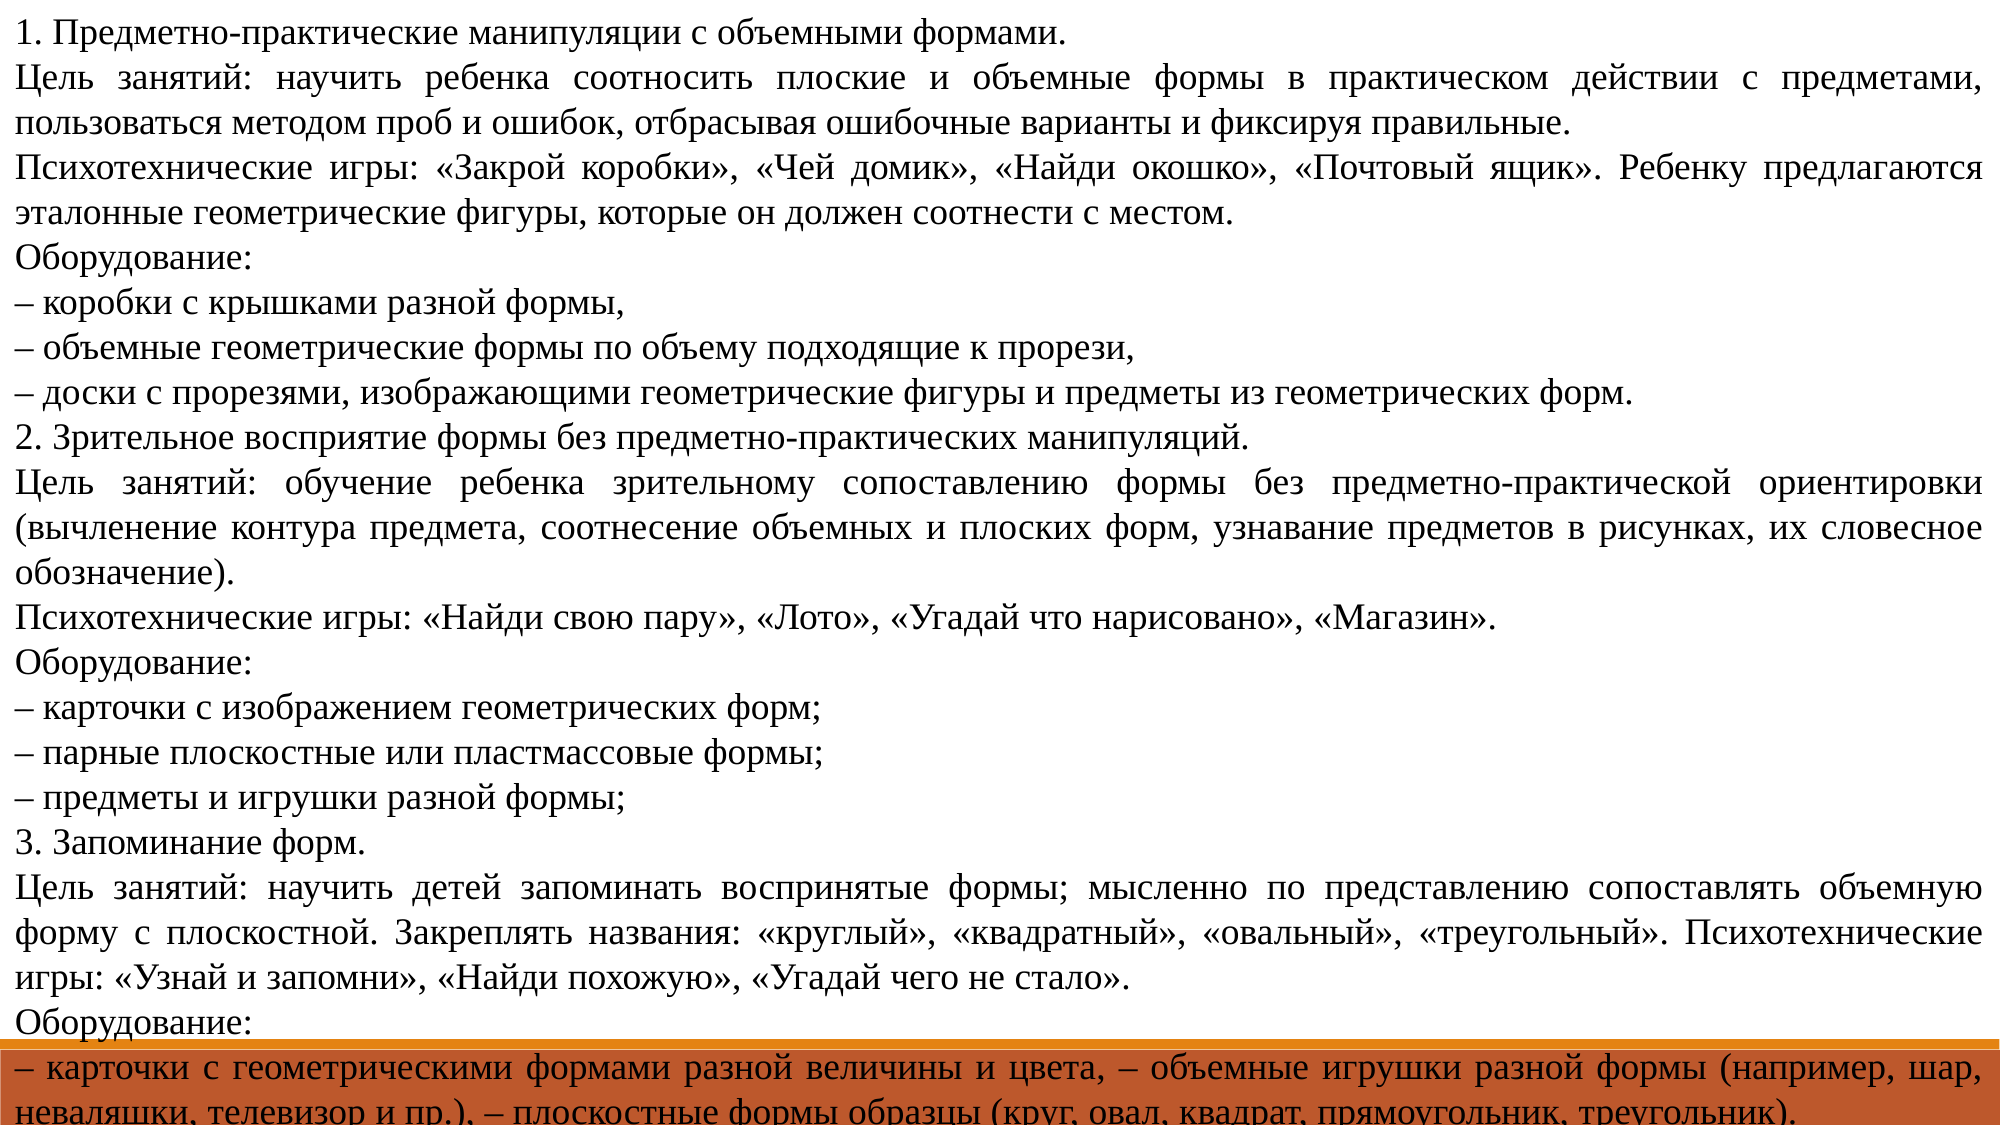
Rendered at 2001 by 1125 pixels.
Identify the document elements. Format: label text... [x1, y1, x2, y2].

text_box 1. Предметно-практические манипуляции с объемными формами. Цель занятий: научить ребенка соотносить плоские и объемные формы в практическом действии с предметами, пользоваться методом проб и ошибок, отбрасывая ошибочные варианты и фиксируя правильные. Психотехнические игры: «Закрой коробки», «Чей домик», «Найди окошко», «Почтовый ящик». Ребенку предлагаются эталонные геометрические фигуры, которые он должен соотнести с местом. Оборудование: – коробки с крышками разной формы, – объемные геометрические формы по объему подходящие к прорези, – доски с прорезями, изображающими геометрические фигуры и предметы из геометрических форм. 2. Зрительное восприятие формы без предметно-практических манипуляций. Цель занятий: обучение ребенка зрительному сопоставлению формы без предметно-практической ориентировки (вычленение контура предмета, соотнесение объемных и плоских форм, узнавание предметов в рисунках, их словесное обозначение). Психотехнические игры: «Найди свою пару», «Лото», «Угадай что нарисовано», «Магазин». Оборудование: – карточки с изображением геометрических форм; – парные плоскостные или пластмассовые формы; – предметы и игрушки разной формы; 3. Запоминание форм. Цель занятий: научить детей запоминать воспринятые формы; мысленно по представлению сопоставлять объемную форму с плоскостной. Закреплять названия: «круглый», «квадратный», «овальный», «треугольный». Психотехнические игры: «Узнай и запомни», «Найди похожую», «Угадай чего не стало». Оборудование: – карточки с геометрическими формами разной величины и цвета, – объемные игрушки разной формы (например, шар, неваляшки, телевизор и пр.), – плоскостные формы образцы (круг, овал, квадрат, прямоугольник, треугольник). [0, 0, 2000, 1125]
